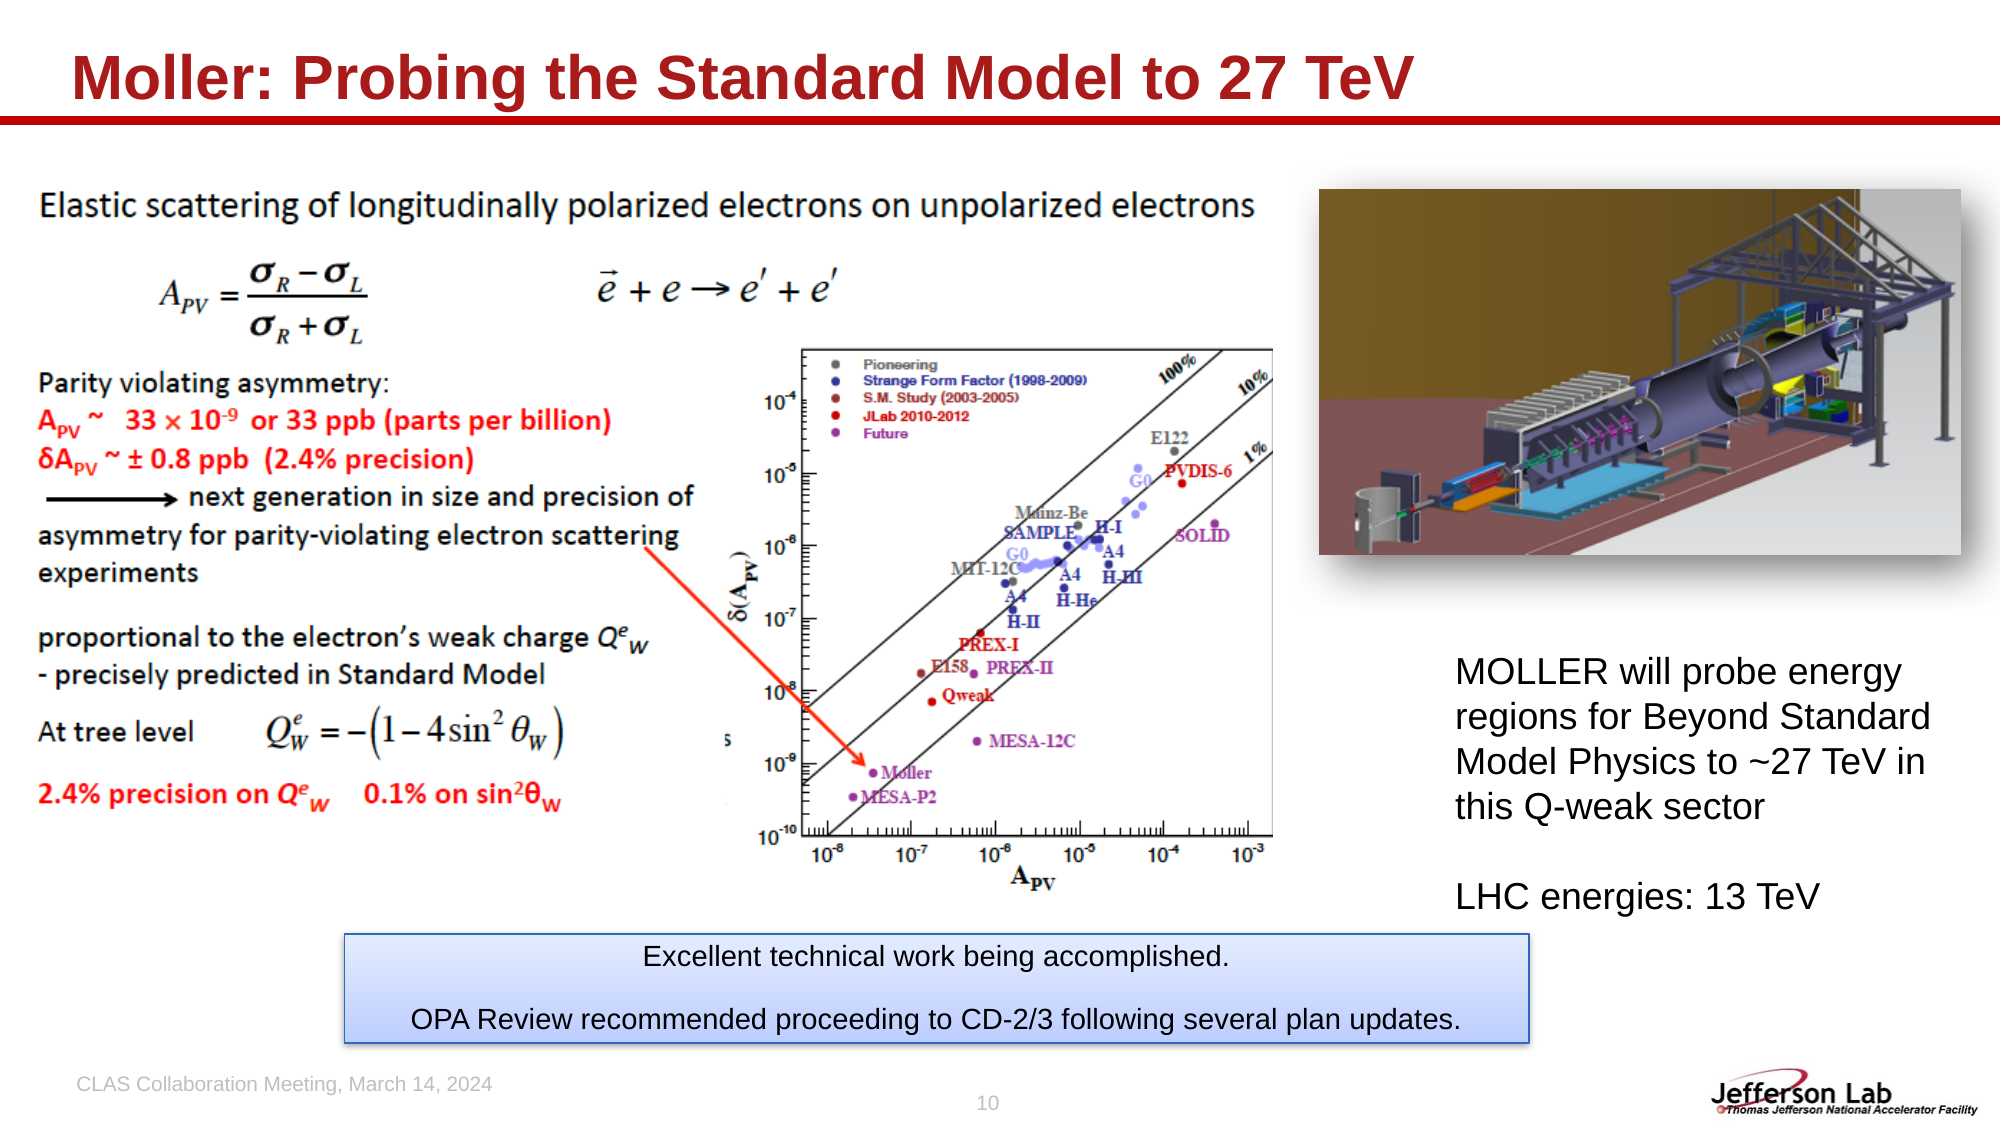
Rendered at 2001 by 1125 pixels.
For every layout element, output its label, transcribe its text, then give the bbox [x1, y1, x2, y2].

picture [1700, 1061, 1989, 1124]
picture [25, 180, 1273, 904]
text_box MOLLER will probe energy regions for Beyond Standard Model Physics to ~27 TeV in this Q-weak sector LHC energies: 13 TeV [1440, 639, 1961, 925]
text_box Excellent technical work being accomplished. OPA Review recommended proceeding to CD-2/3 following several plan updates. [344, 933, 1530, 1044]
picture [1319, 188, 1961, 555]
title Moller: Probing the Standard Model to 27 TeV [56, 40, 1944, 121]
